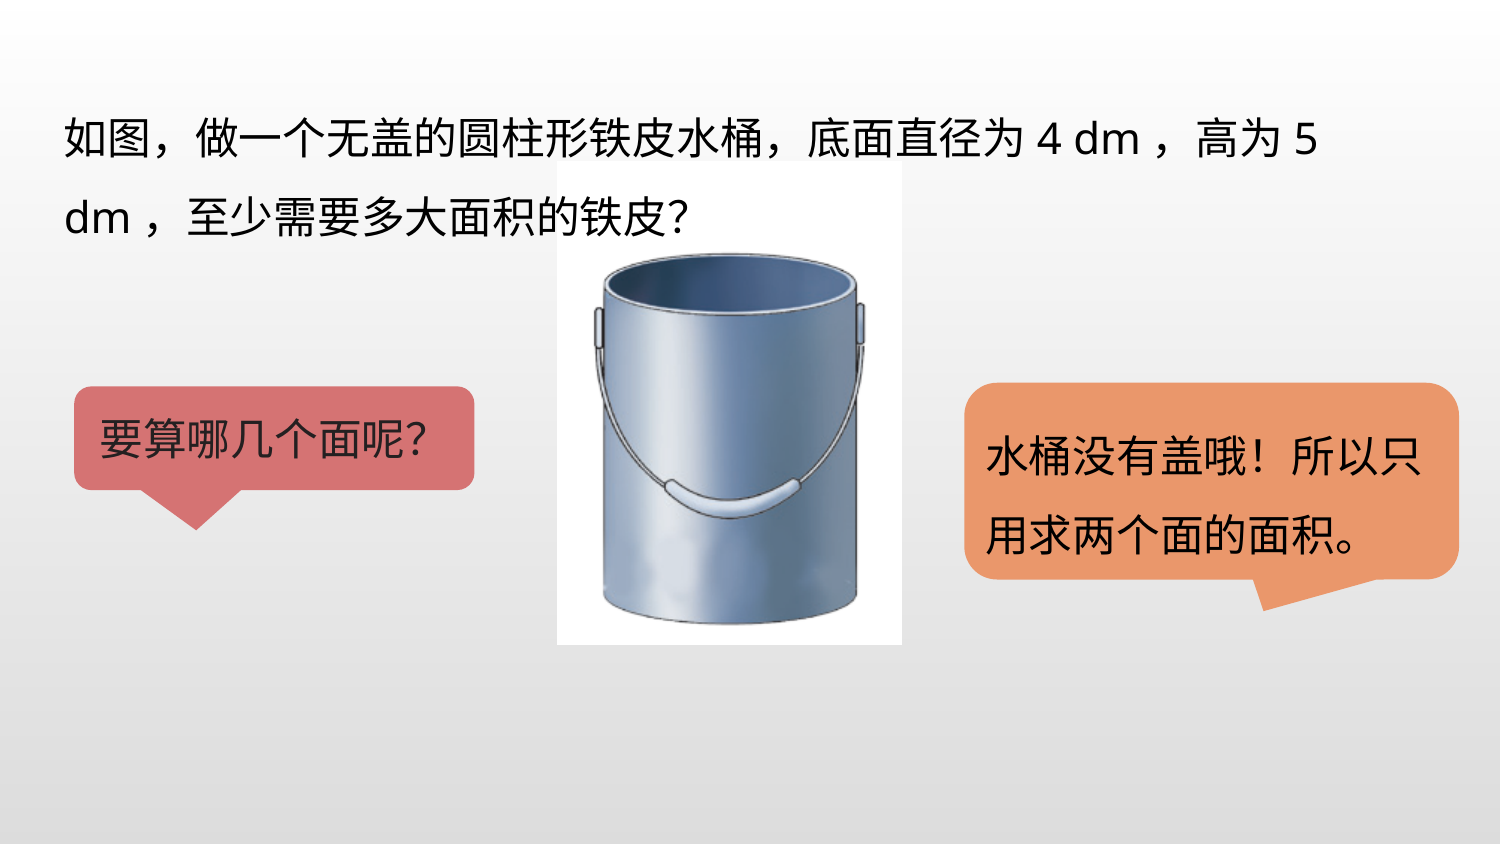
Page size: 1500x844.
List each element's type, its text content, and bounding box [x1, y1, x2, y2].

picture [557, 161, 902, 645]
text_box 如图，做一个无盖的圆柱形铁皮水桶，底面直径为4 dm，高为5 dm，至少需要多大面积的铁皮？ [52, 78, 1415, 248]
text_box 要算哪几个面呢？ [73, 385, 476, 532]
text_box 水桶没有盖哦！所以只用求两个面的面积。 [963, 381, 1461, 613]
